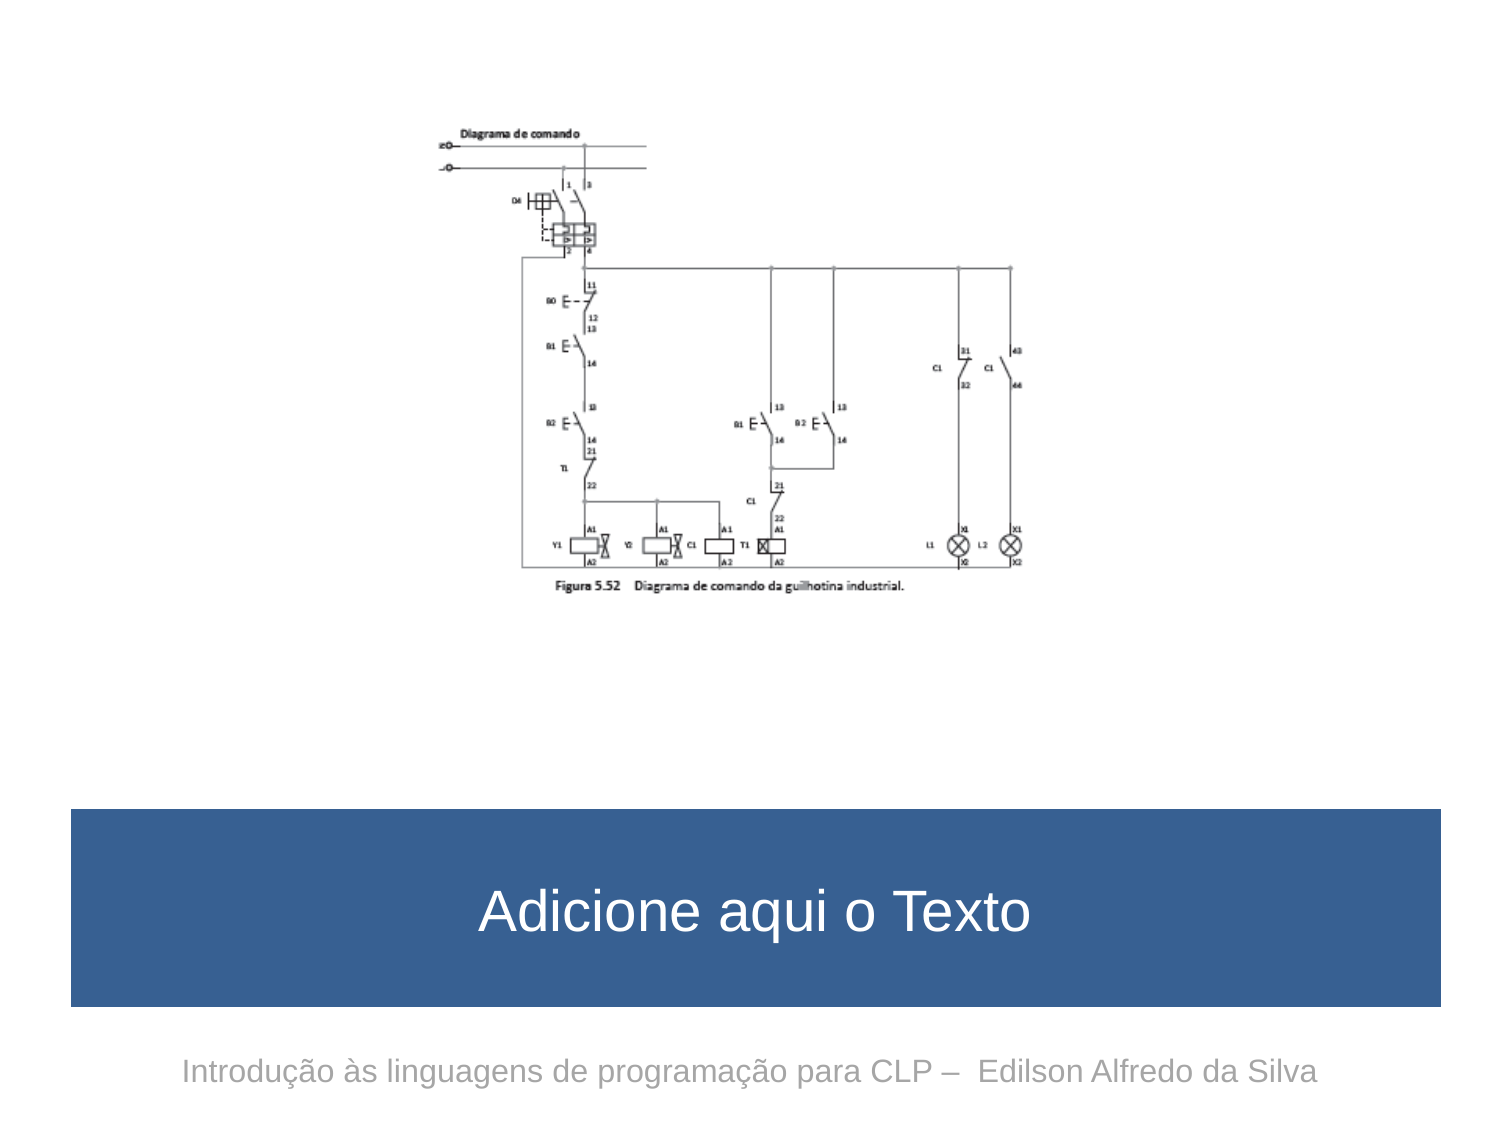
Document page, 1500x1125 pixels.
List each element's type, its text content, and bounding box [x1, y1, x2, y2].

picture [395, 113, 1038, 603]
text_box Adicione aqui o Texto [70, 808, 1442, 1008]
footer Introdução às linguagens de programação para CLP – Edilson Alfredo da Silva [0, 1042, 1500, 1103]
